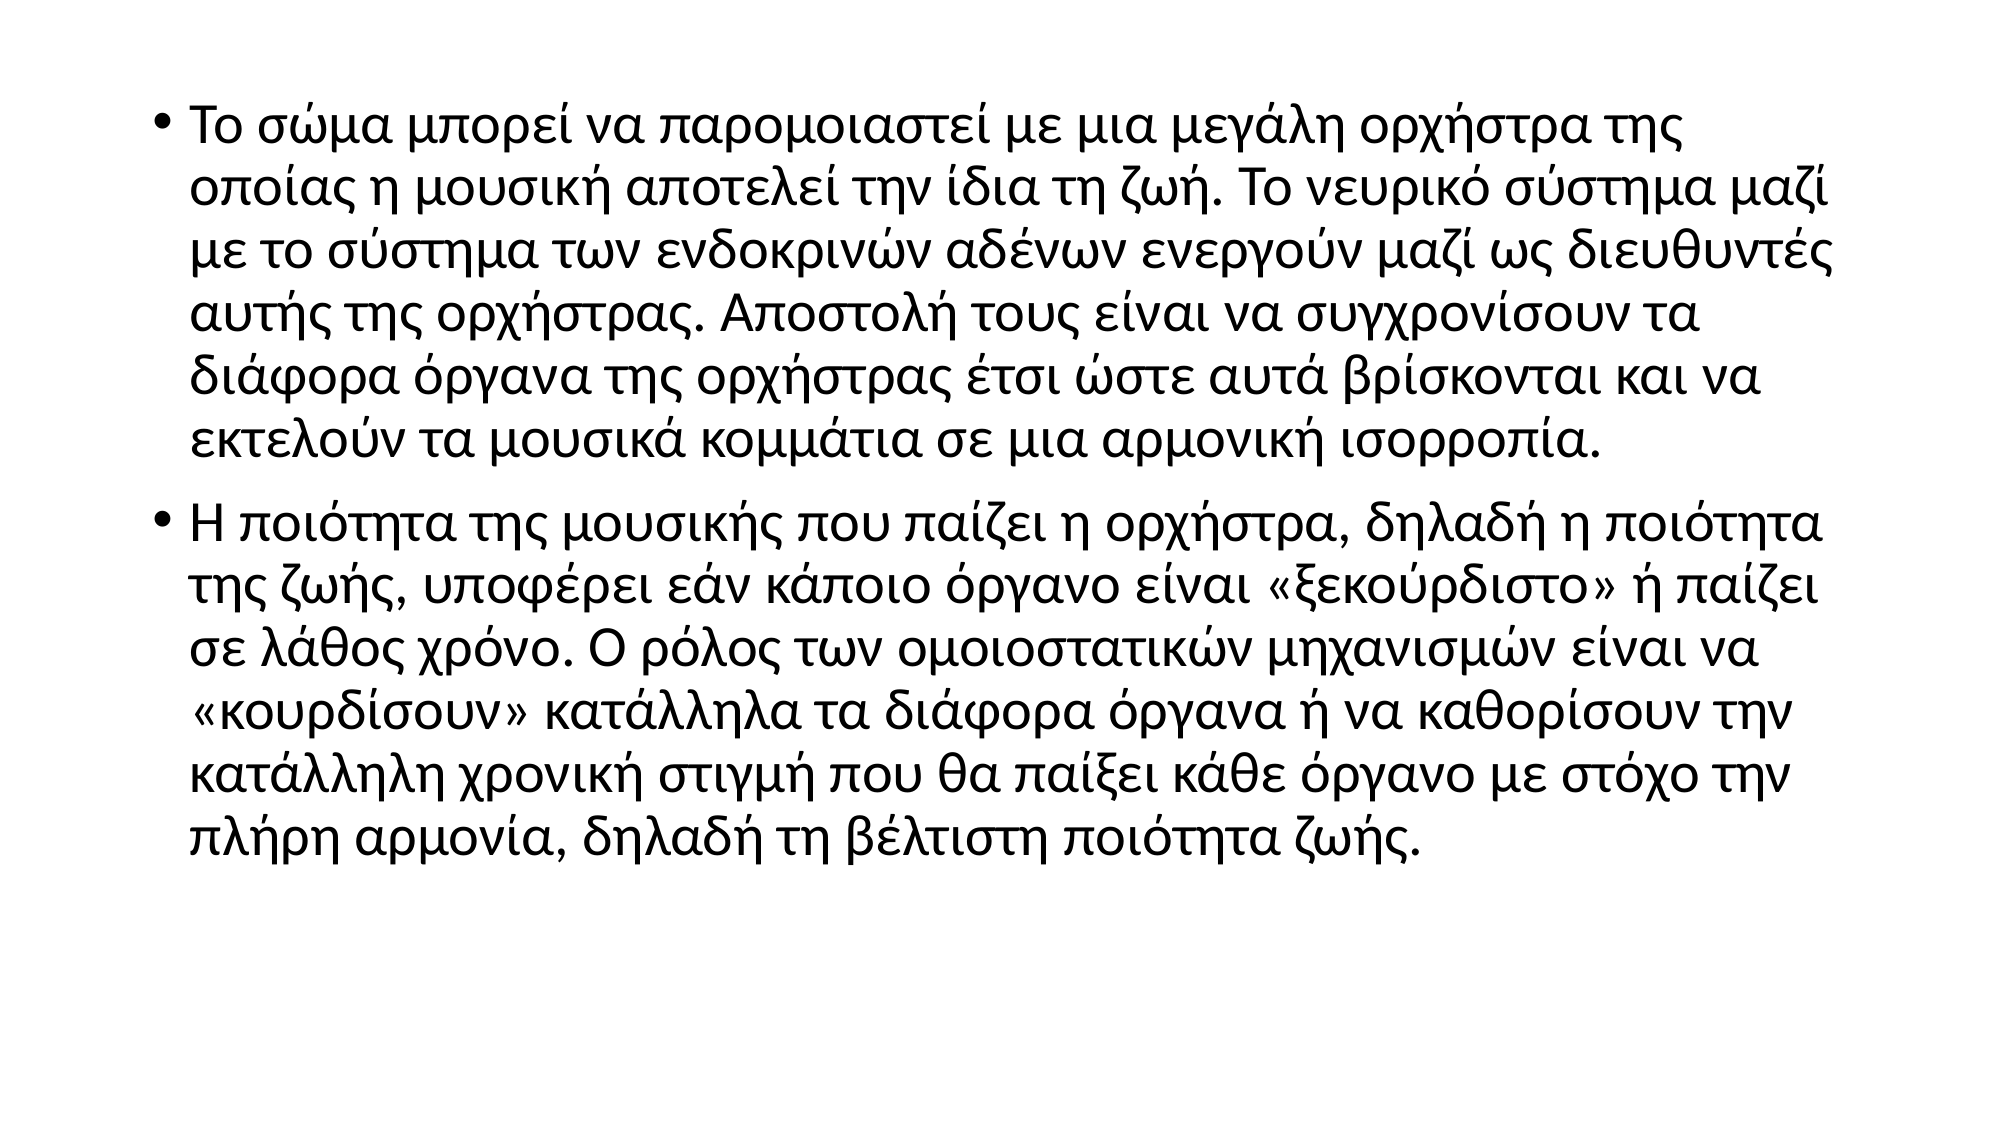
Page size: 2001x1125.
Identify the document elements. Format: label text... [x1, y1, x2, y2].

list Το σώμα μπορεί να παρομοιαστεί με μια μεγάλη ορχήστρα της οποίας η μουσική αποτελεί την ίδια τη ζωή. Το νευρικό σύστημα μαζί με το σύστημα των ενδοκρινών αδένων ενεργούν μαζί ως διευθυντές αυτής της ορχήστρας. Αποστολή τους είναι να συγχρονίσουν τα διάφορα όργανα της ορχήστρας έτσι ώστε αυτά βρίσκονται και να εκτελούν τα μουσικά κομμάτια σε μια αρμονική ισορροπία. Η ποιότητα της μουσικής που παίζει η ορχήστρα, δηλαδή η ποιότητα της ζωής, υποφέρει εάν κάποιο όργανο είναι «ξεκούρδιστο» ή παίζει σε λάθος χρόνο. Ο ρόλος των ομοιοστατικών μηχανισμών είναι να «κουρδίσουν» κατάλληλα τα διάφορα όργανα ή να καθορίσουν την κατάλληλη χρονική στιγμή που θα παίξει κάθε όργανο με στόχο την πλήρη αρμονία, δηλαδή τη βέλτιστη ποιότητα ζωής. [137, 85, 1863, 1014]
